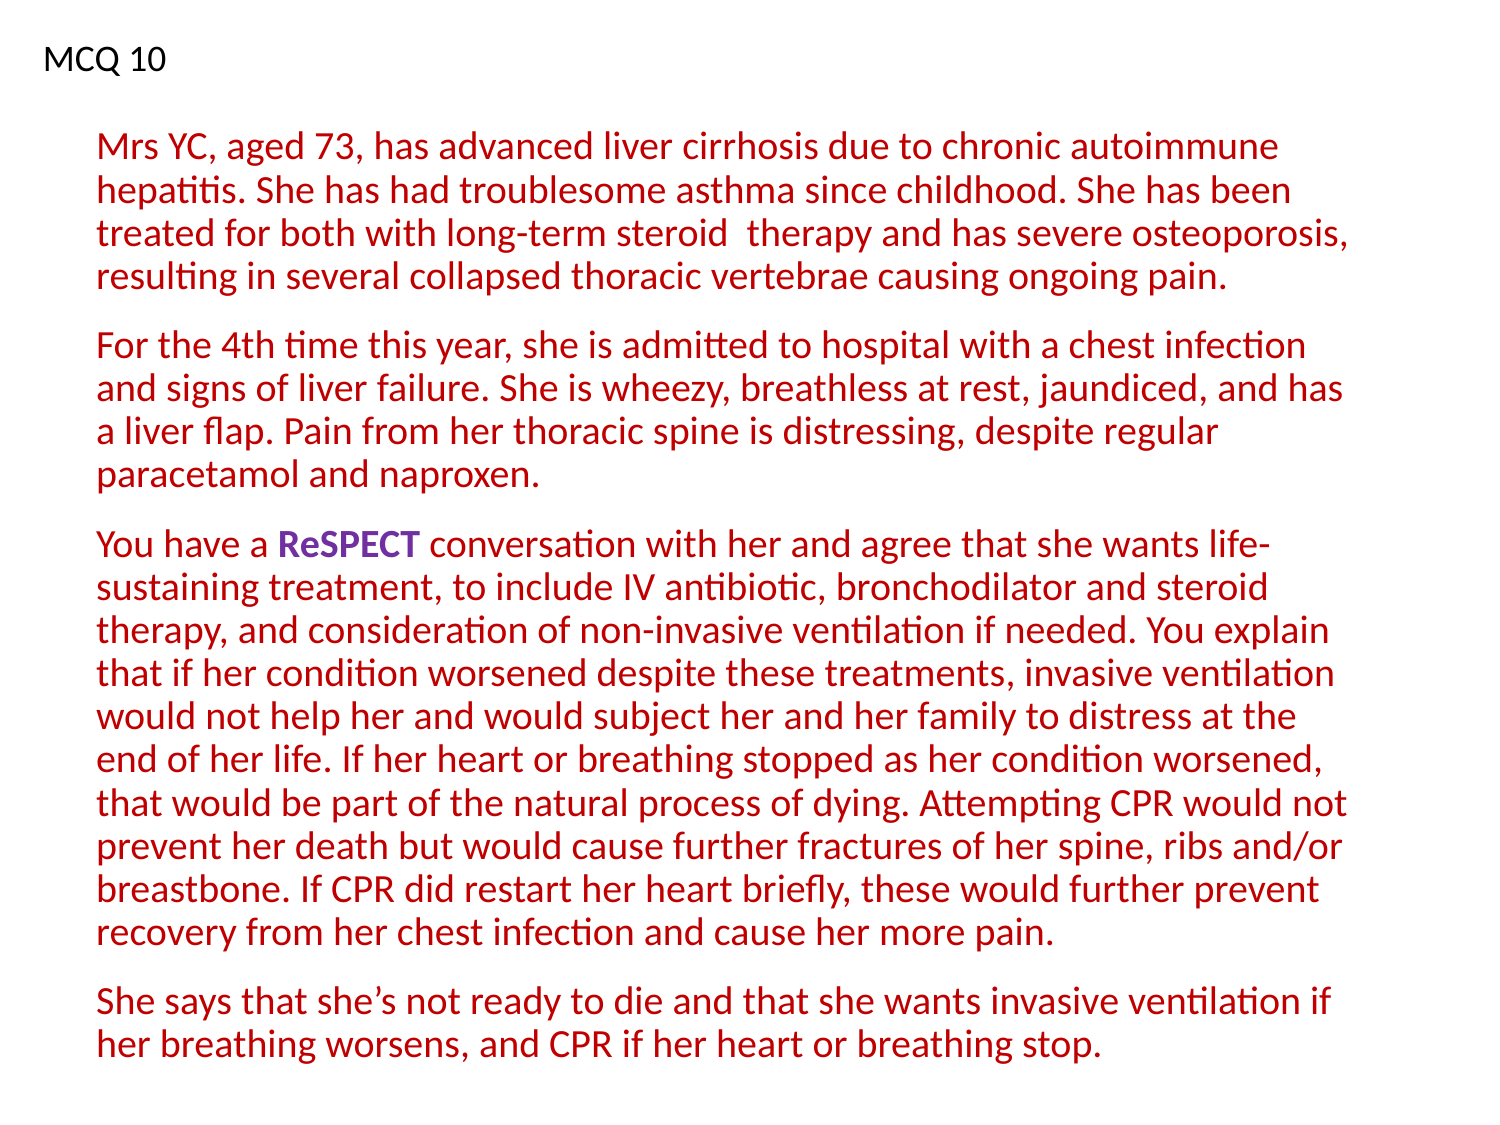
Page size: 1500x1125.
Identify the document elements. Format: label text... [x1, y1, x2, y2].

text_box MCQ 10 [28, 26, 190, 87]
list Mrs YC, aged 73, has advanced liver cirrhosis due to chronic autoimmune hepatitis. She has had troublesome asthma since childhood. She has been treated for both with long-term steroid therapy and has severe osteoporosis, resulting in several collapsed thoracic vertebrae causing ongoing pain. For the 4th time this year, she is admitted to hospital with a chest infection and signs of liver failure. She is wheezy, breathless at rest, jaundiced, and has a liver flap. Pain from her thoracic spine is distressing, despite regular paracetamol and naproxen. You have a ReSPECT conversation with her and agree that she wants life-sustaining treatment, to include IV antibiotic, bronchodilator and steroid therapy, and consideration of non-invasive ventilation if needed. You explain that if her condition worsened despite these treatments, invasive ventilation would not help her and would subject her and her family to distress at the end of her life. If her heart or breathing stopped as her condition worsened, that would be part of the natural process of dying. Attempting CPR would not prevent her death but would cause further fractures of her spine, ribs and/or breastbone. If CPR did restart her heart briefly, these would further prevent recovery from her chest infection and cause her more pain. She says that she’s not ready to die and that she wants invasive ventilation if her breathing worsens, and CPR if her heart or breathing stop. [80, 117, 1375, 1125]
